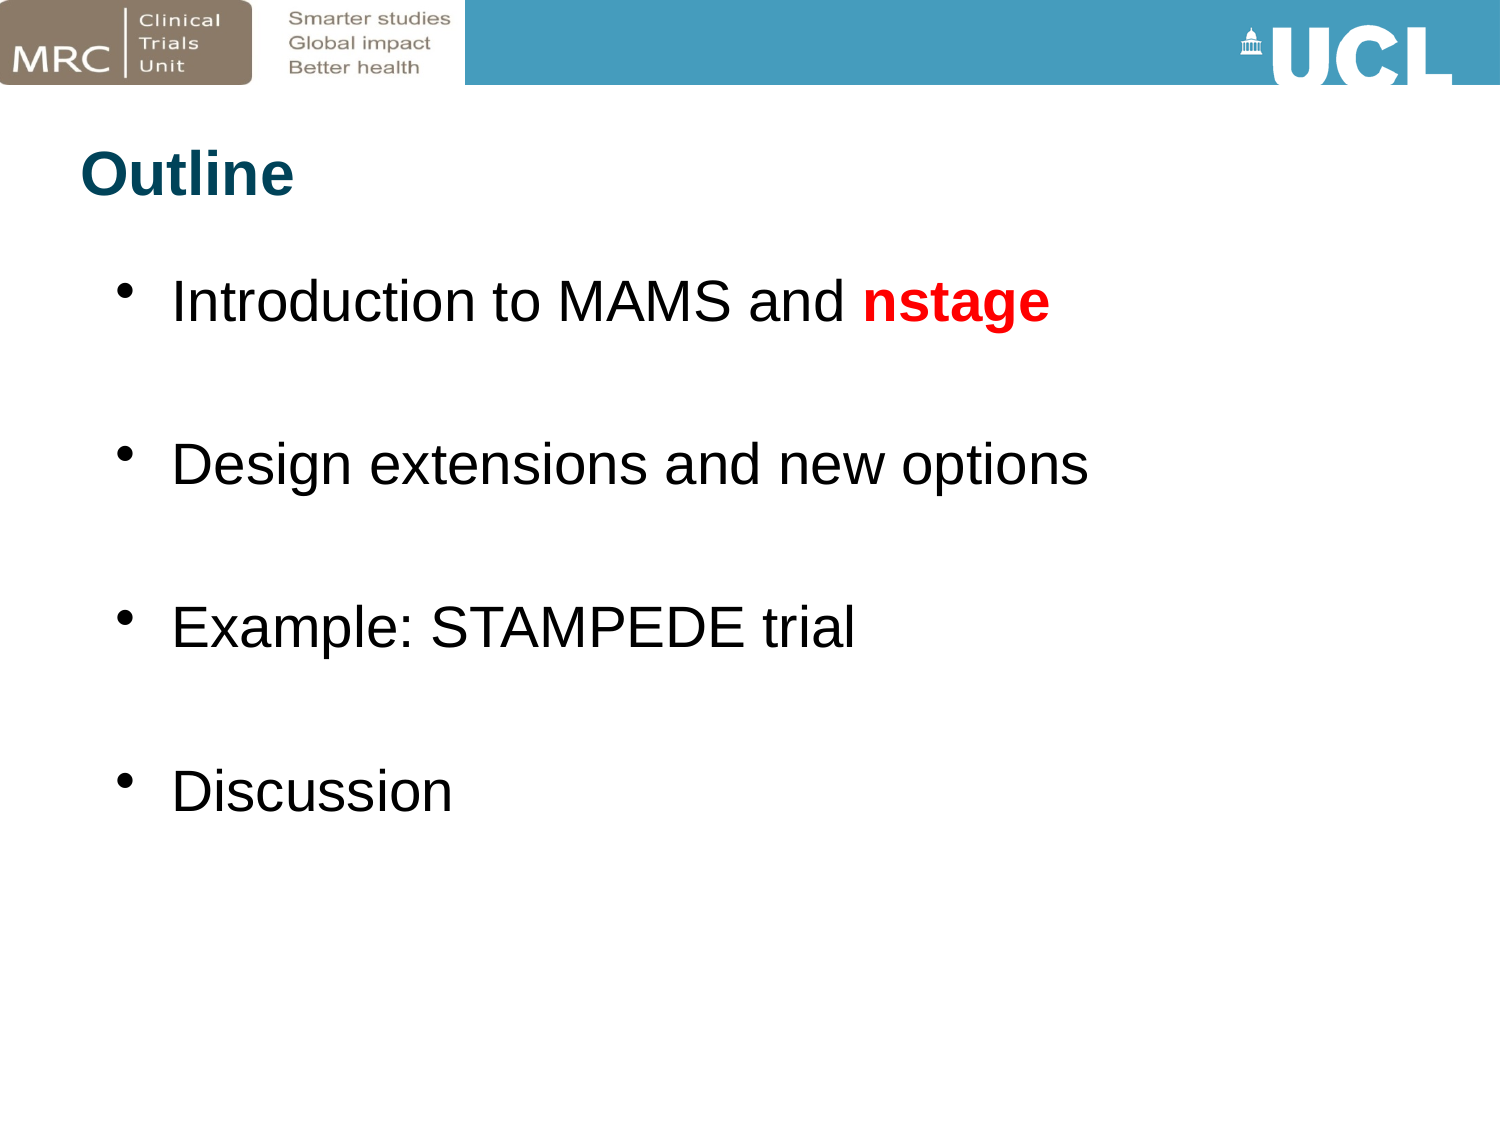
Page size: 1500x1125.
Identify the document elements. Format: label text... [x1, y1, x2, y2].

title Outline [64, 125, 1458, 232]
picture [0, 0, 1500, 85]
list Introduction to MAMS and nstage Design extensions and new options Example: STAMPEDE trial Discussion [100, 255, 1329, 894]
